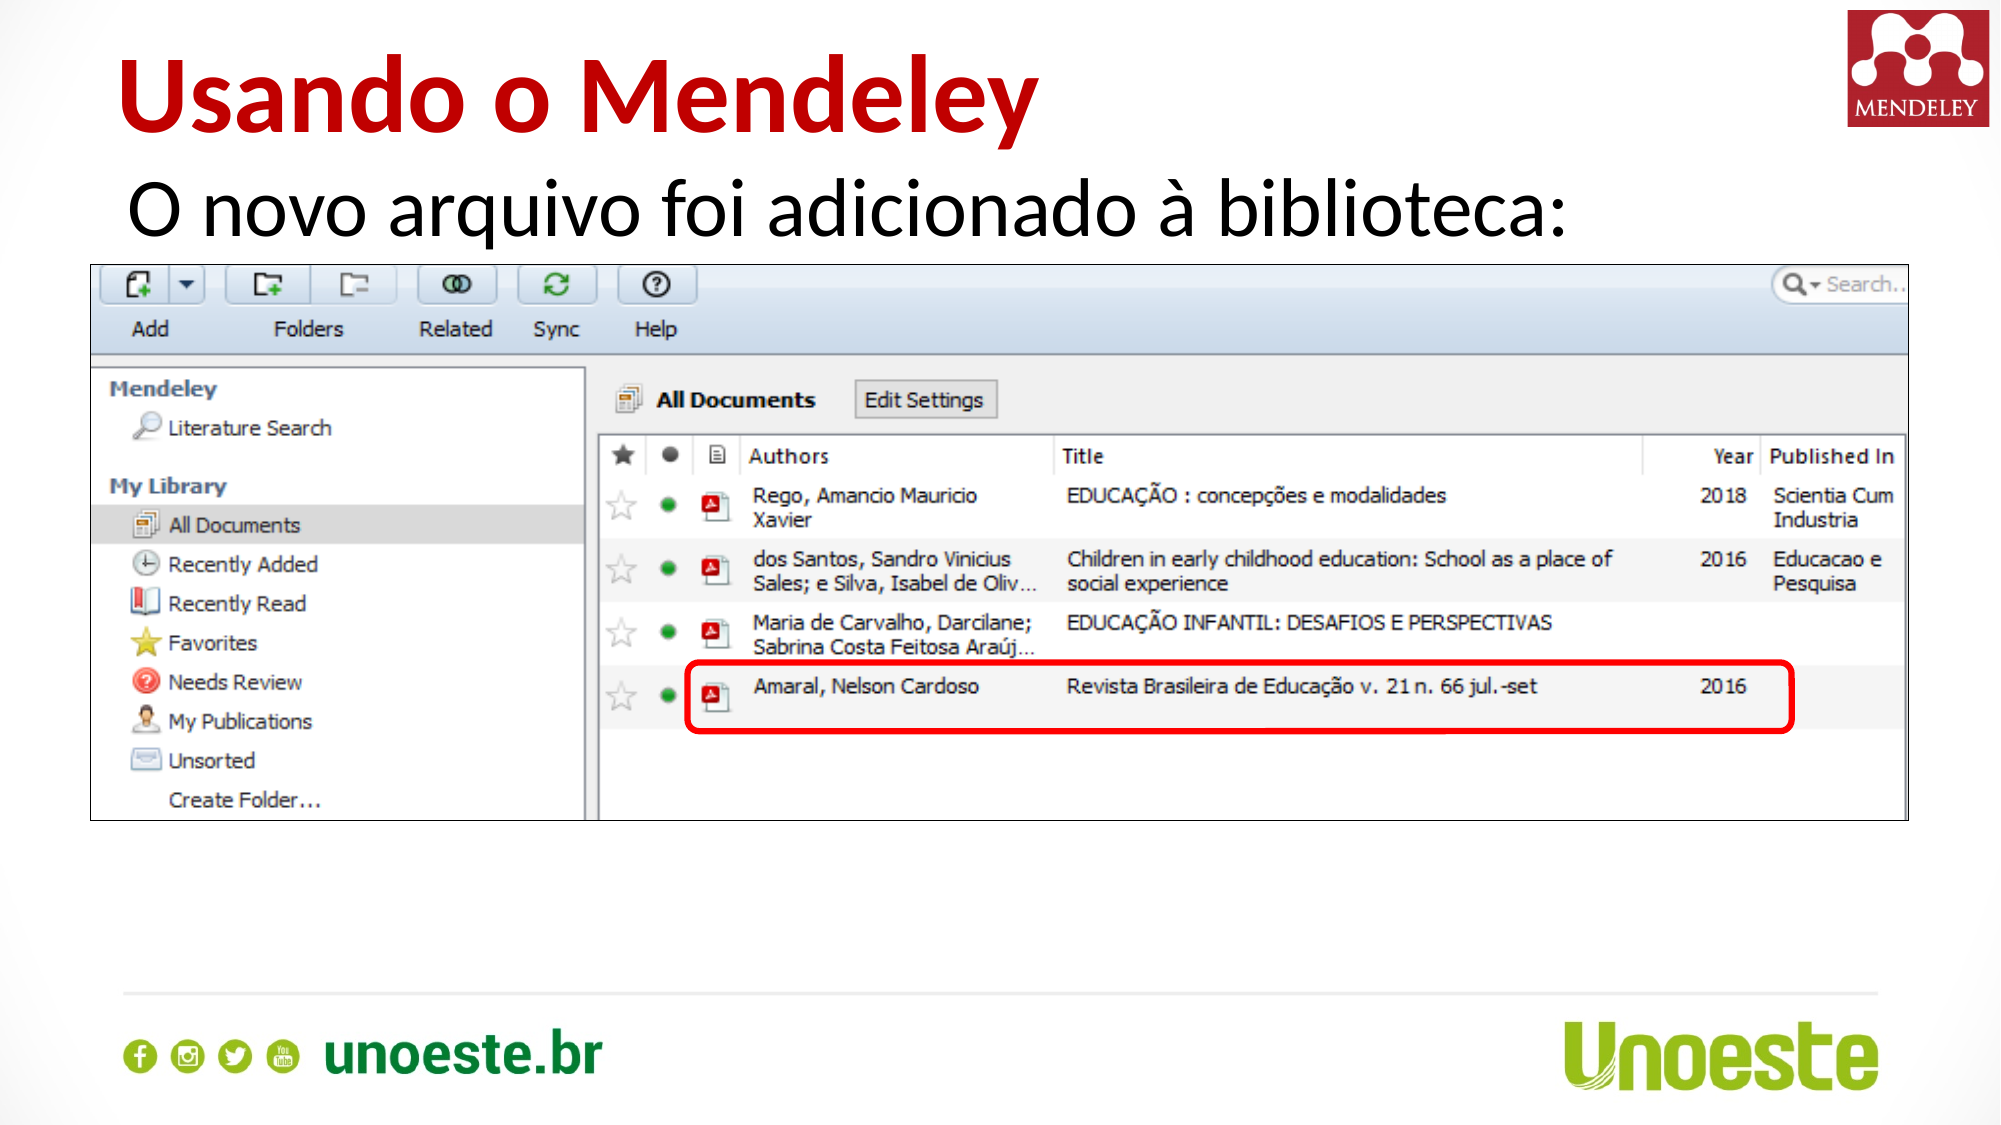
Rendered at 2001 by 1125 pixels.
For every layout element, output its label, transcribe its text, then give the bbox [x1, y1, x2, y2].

text_box O novo arquivo foi adicionado à biblioteca: [112, 145, 1913, 245]
picture [0, 0, 2000, 1125]
title Usando o Mendeley [102, 0, 1903, 182]
